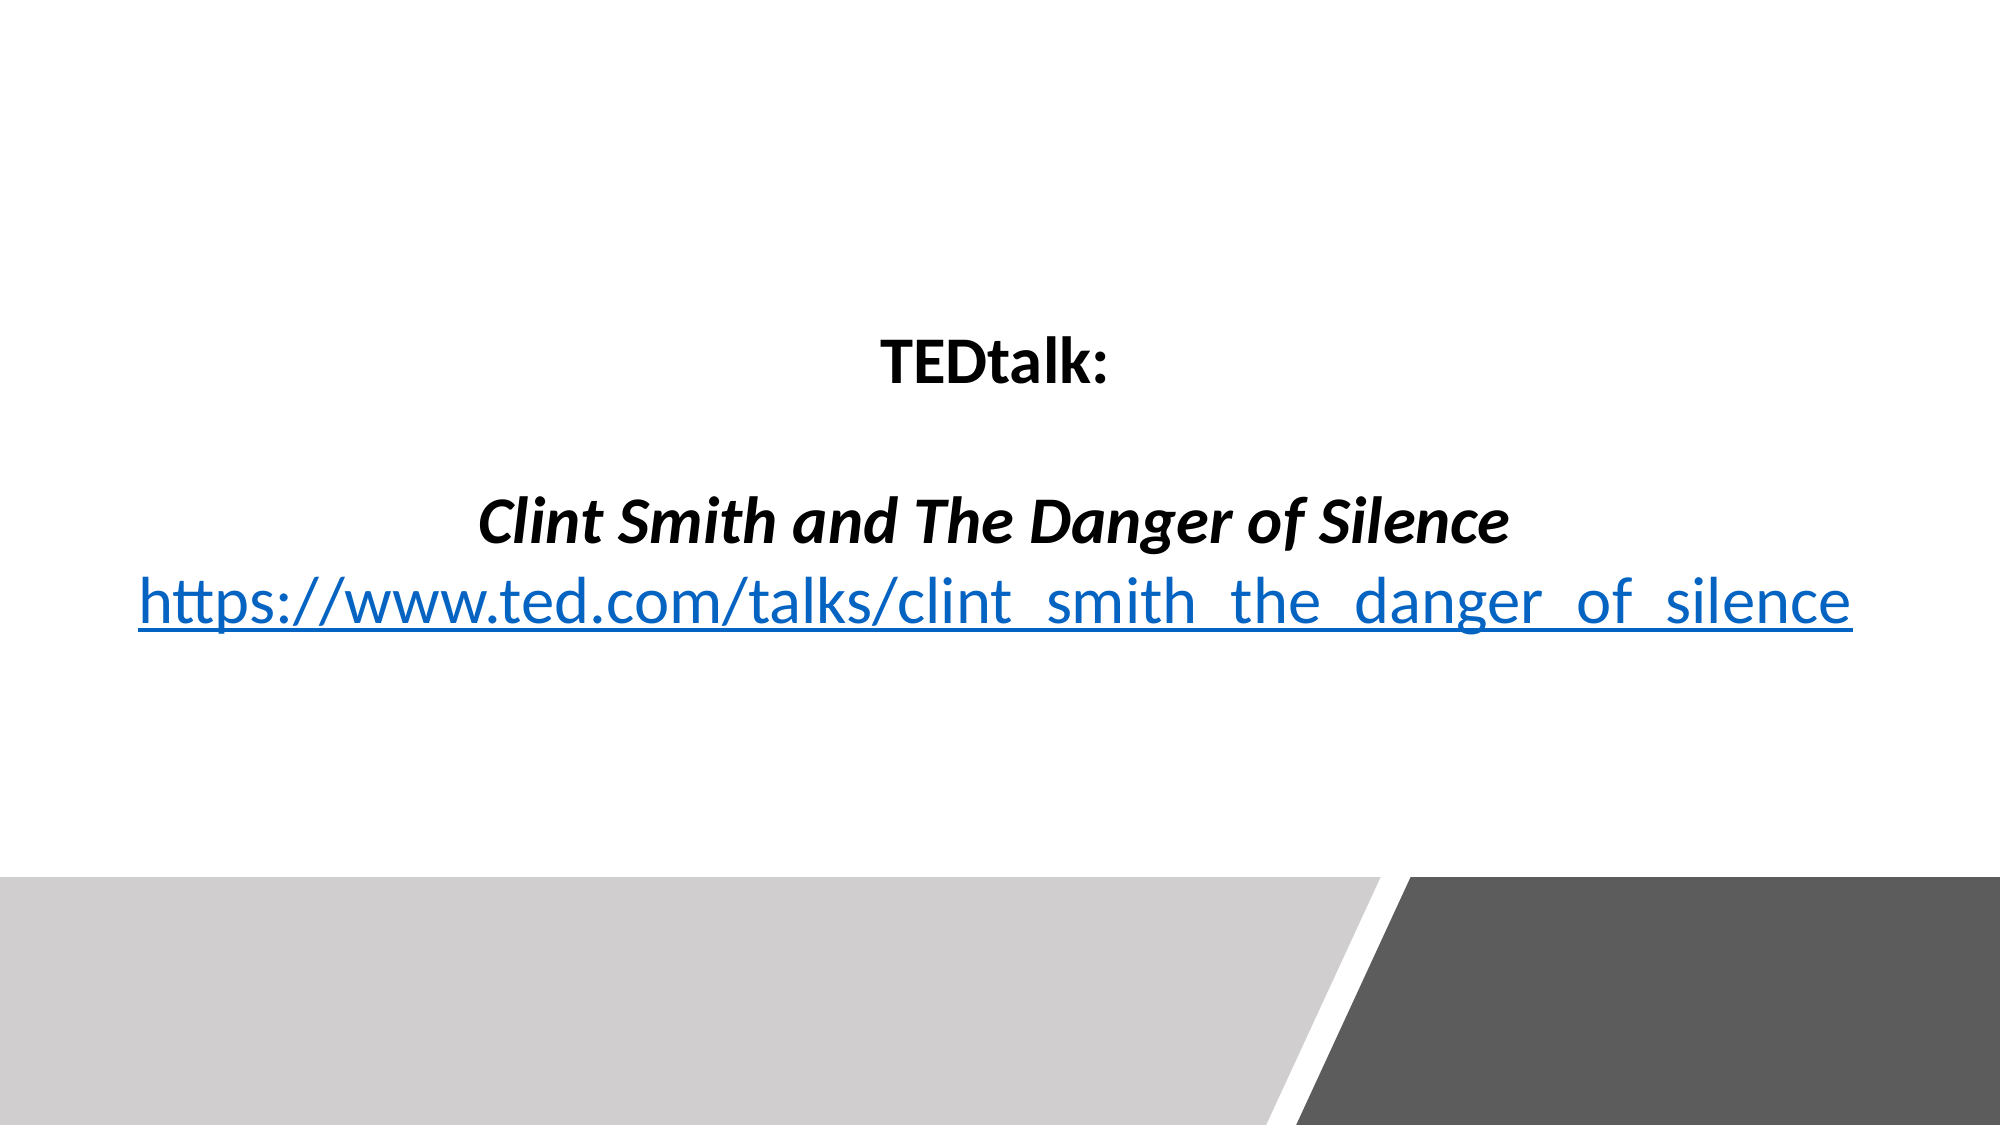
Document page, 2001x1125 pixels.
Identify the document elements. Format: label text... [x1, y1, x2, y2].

text_box TEDtalk: Clint Smith and The Danger of Silence https://www.ted.com/talks/clint_smith_the_danger_of_silence [45, 20, 1946, 853]
text_box [1295, 875, 2000, 1125]
text_box [0, 875, 1383, 1125]
